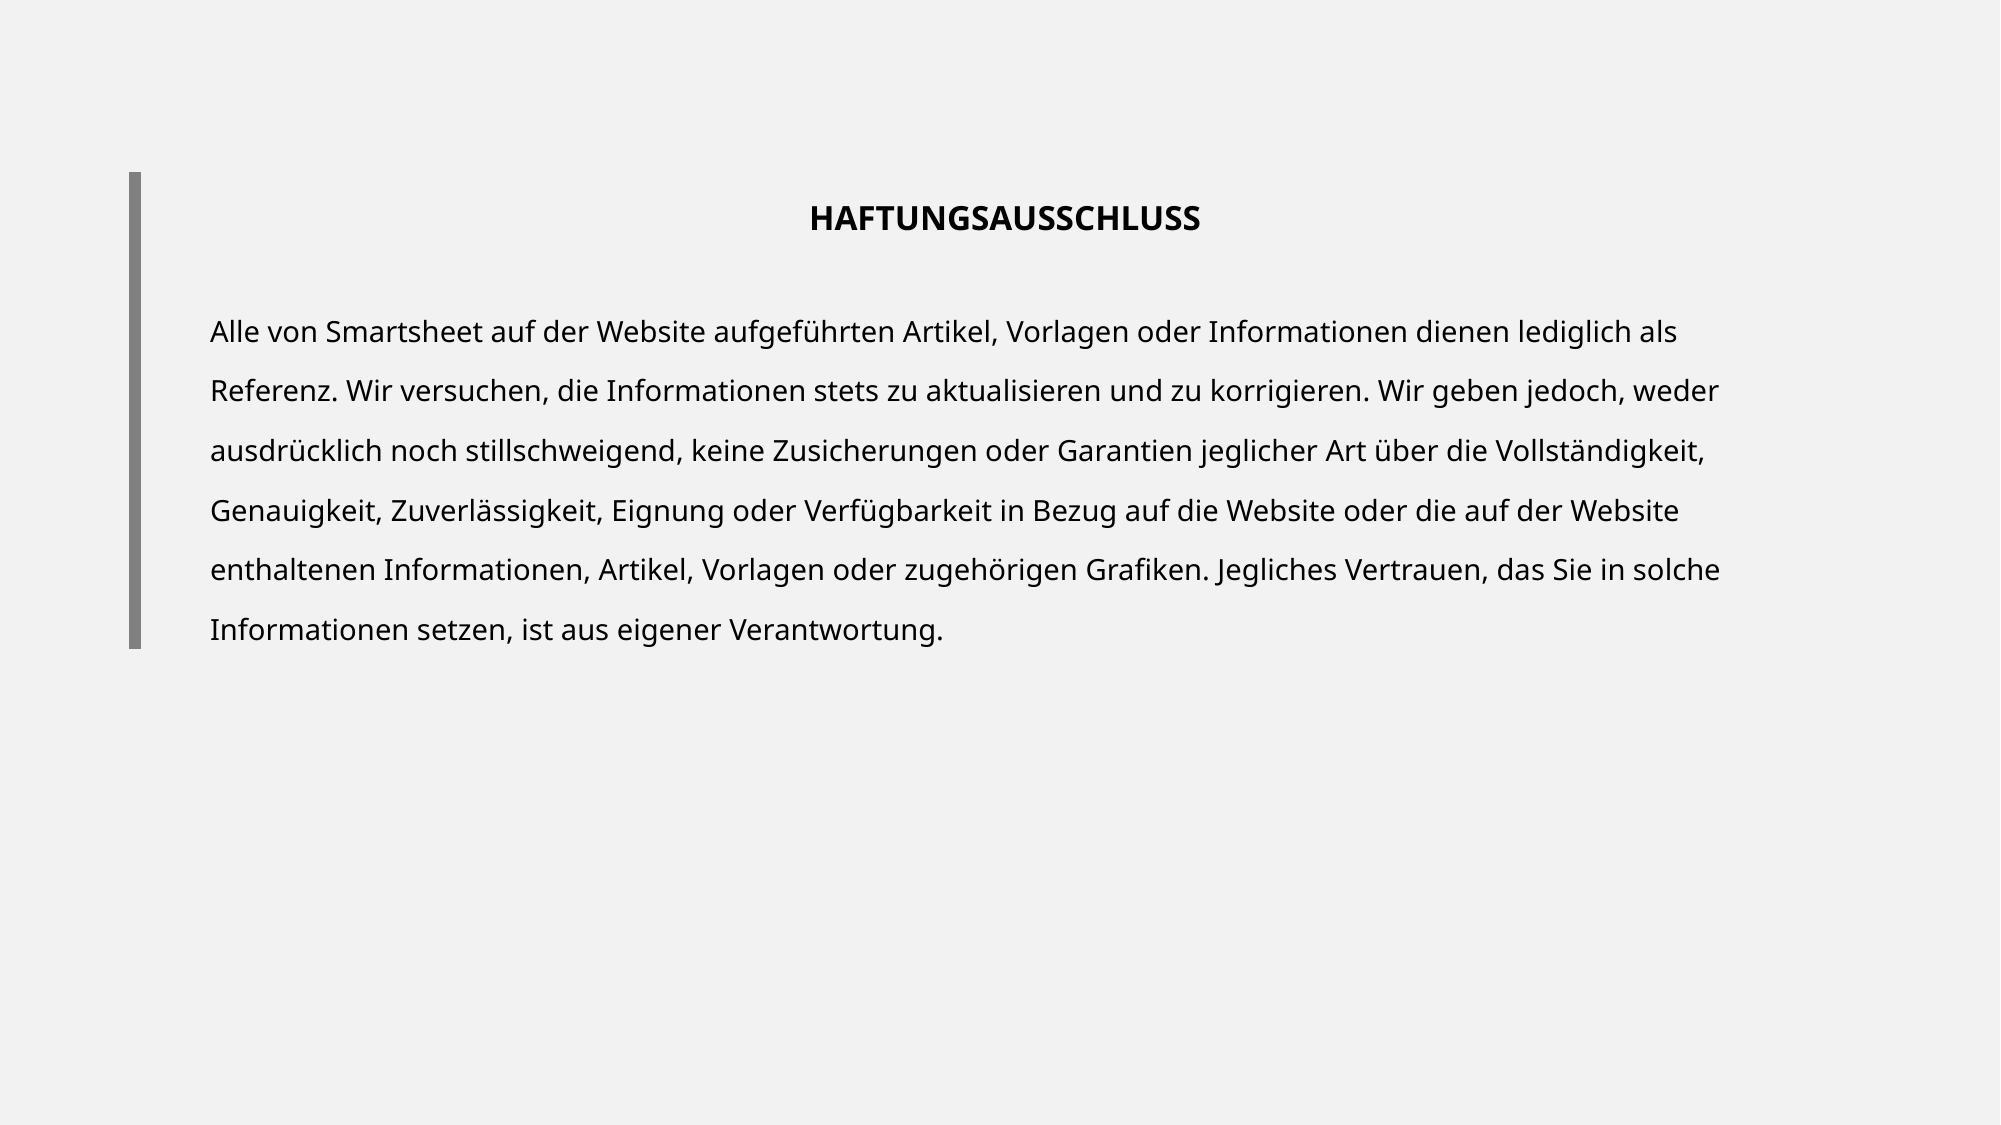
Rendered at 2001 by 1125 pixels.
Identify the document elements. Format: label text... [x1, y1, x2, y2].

table_header HAFTUNGSAUSSCHLUSS Alle von Smartsheet auf der Website aufgeführten Artikel, Vorlagen oder Informationen dienen lediglich als Referenz. Wir versuchen, die Informationen stets zu aktualisieren und zu korrigieren. Wir geben jedoch, weder ausdrücklich noch stillschweigend, keine Zusicherungen oder Garantien jeglicher Art über die Vollständigkeit, Genauigkeit, Zuverlässigkeit, Eignung oder Verfügbarkeit in Bezug auf die Website oder die auf der Website enthaltenen Informationen, Artikel, Vorlagen oder zugehörigen Grafiken. Jegliches Vertrauen, das Sie in solche Informationen setzen, ist aus eigener Verantwortung. [141, 172, 1813, 649]
